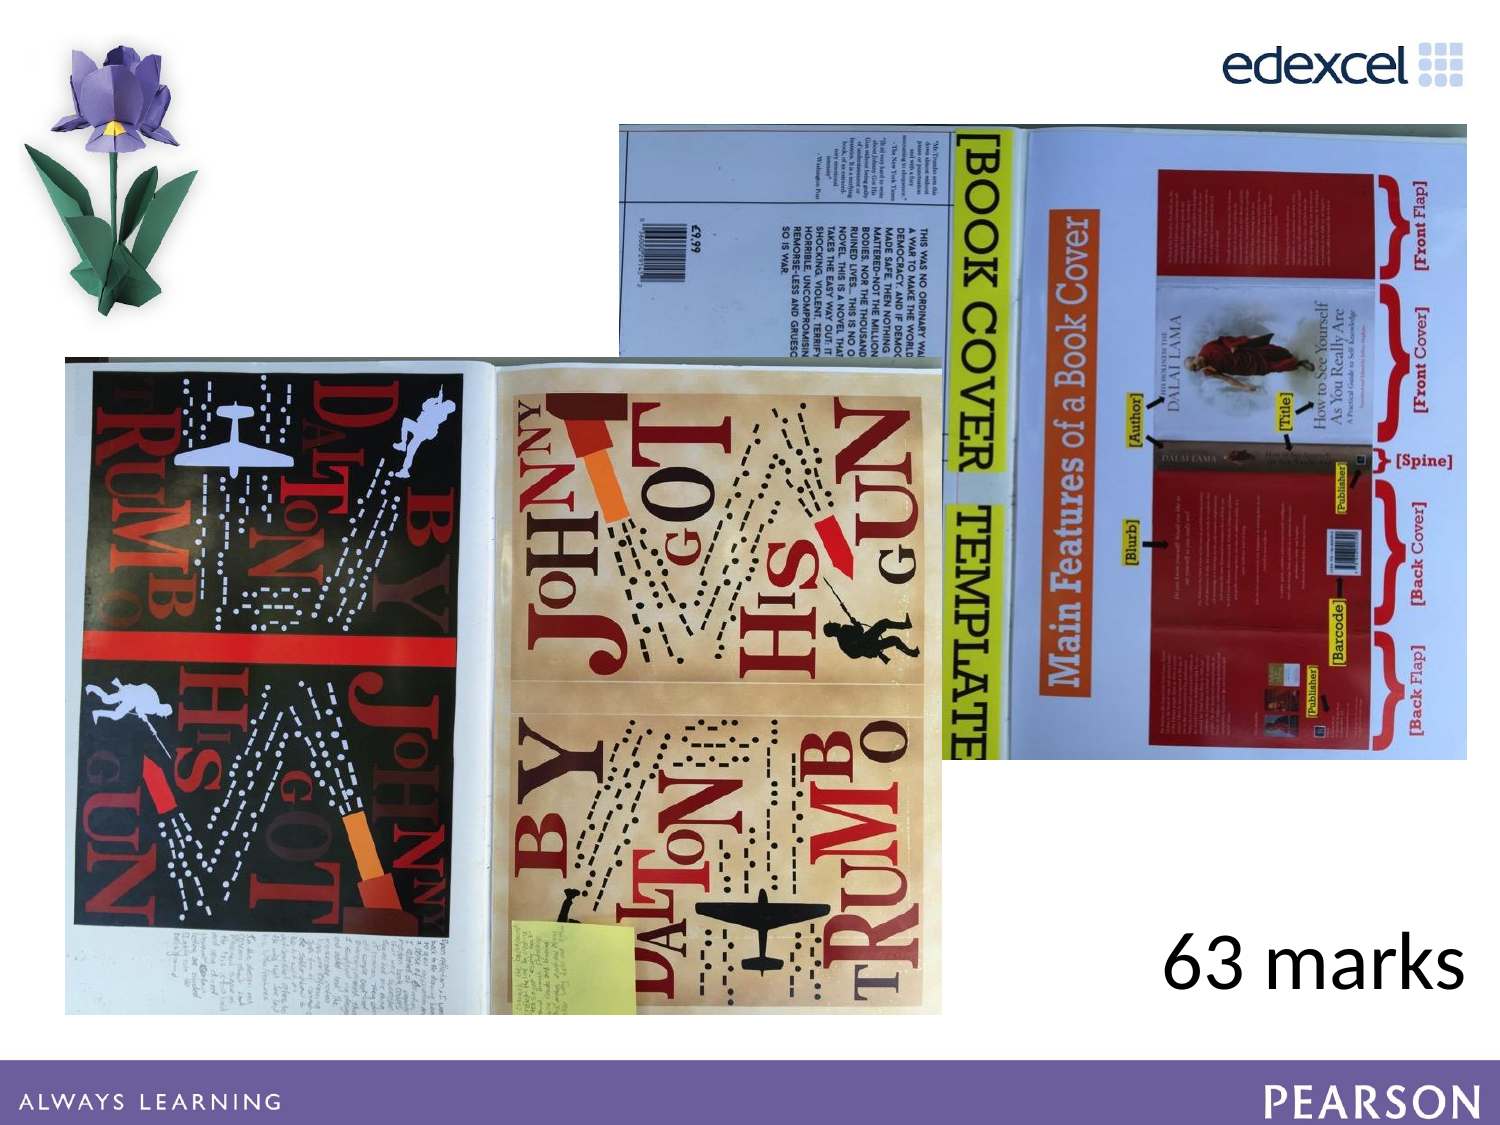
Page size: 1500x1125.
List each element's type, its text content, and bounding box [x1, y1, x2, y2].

text_box 63 marks [1146, 915, 1500, 1015]
picture [0, 0, 1500, 1125]
